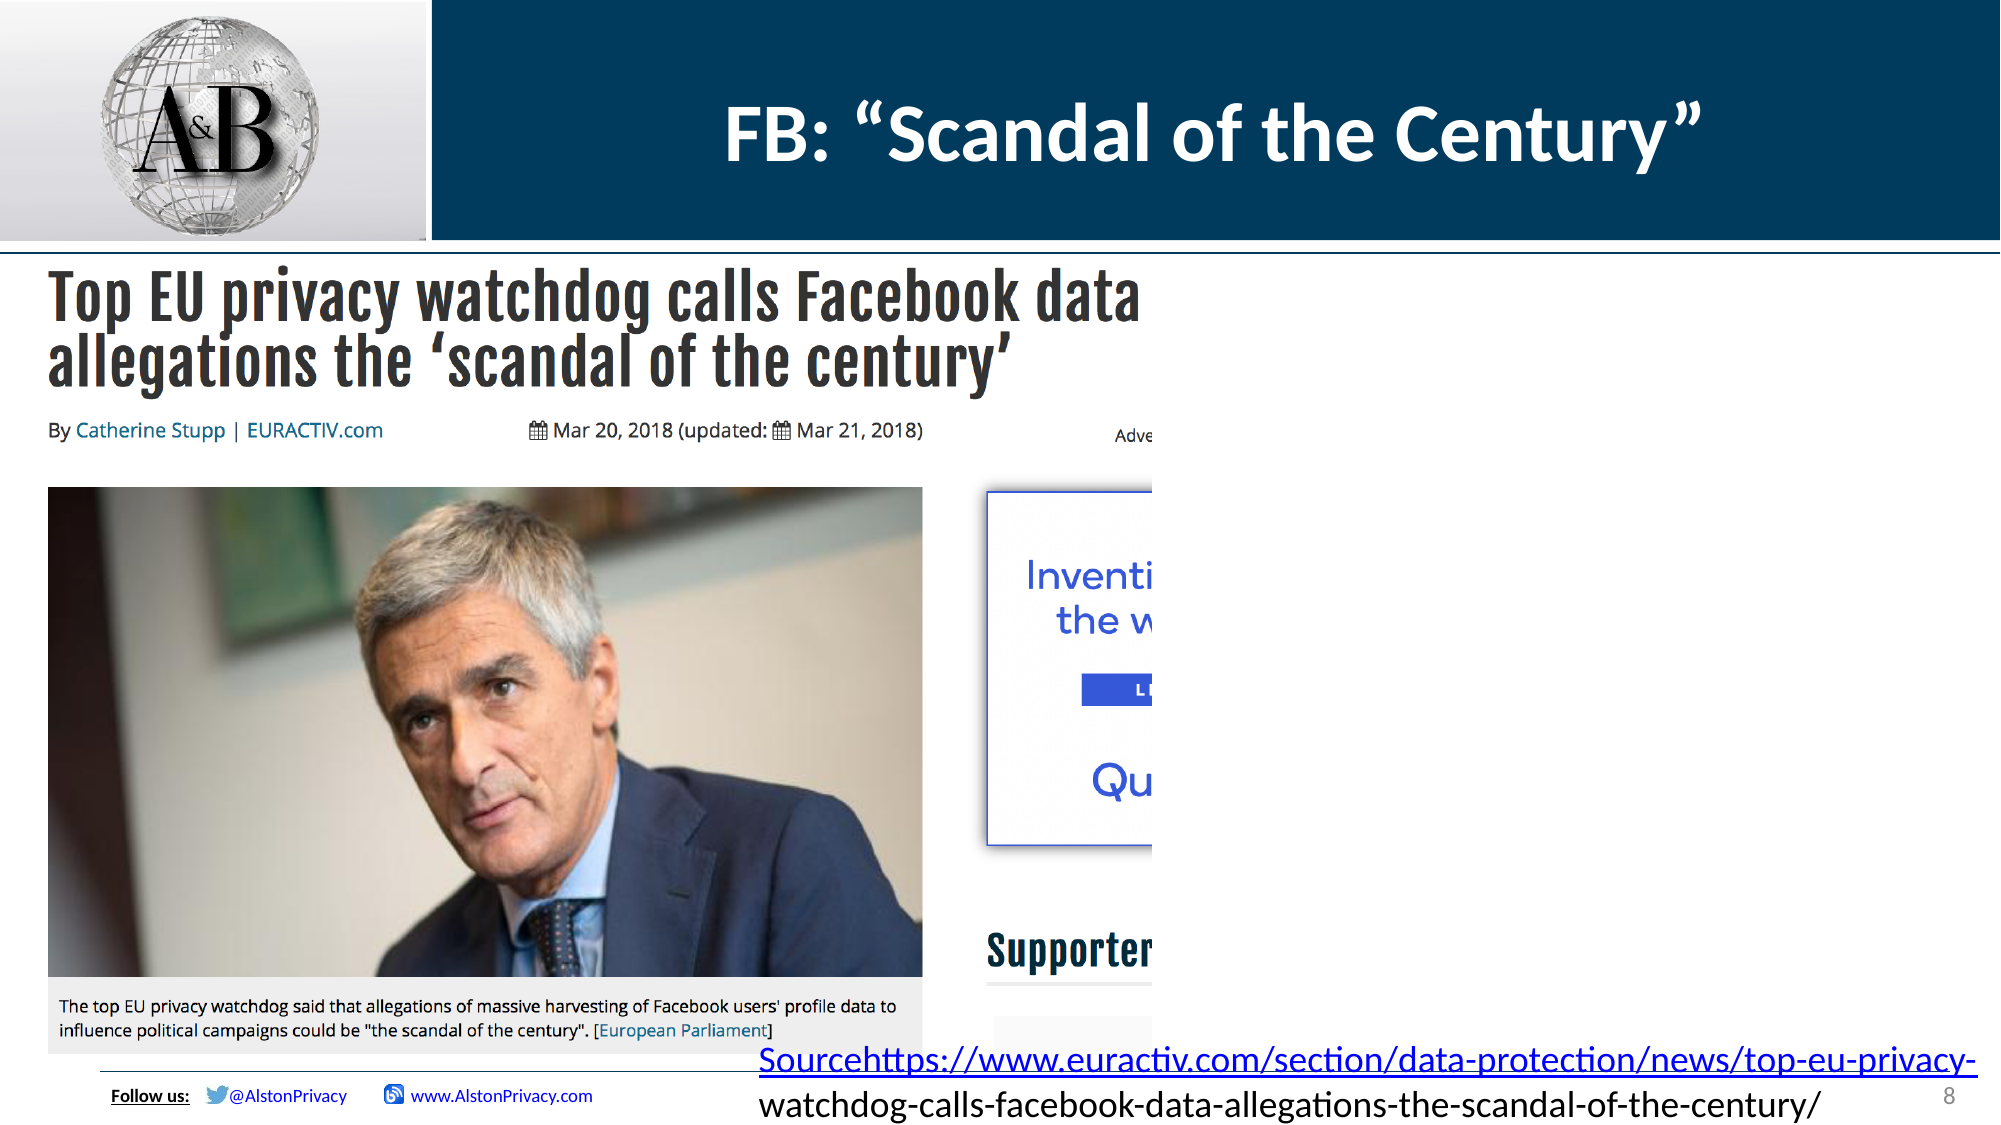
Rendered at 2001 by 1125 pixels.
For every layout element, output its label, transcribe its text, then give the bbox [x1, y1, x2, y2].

title FB: “Scandal of the Century” [432, 21, 2000, 235]
picture [205, 1085, 229, 1104]
picture [384, 1084, 404, 1104]
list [34, 256, 1152, 1054]
text_box Sourcehttps://www.euractiv.com/section/data-protection/news/top-eu-privacy- watchdog-calls-facebook-data-allegations-the-scandal-of-the-century/ [743, 1027, 1993, 1125]
picture [0, 0, 426, 241]
